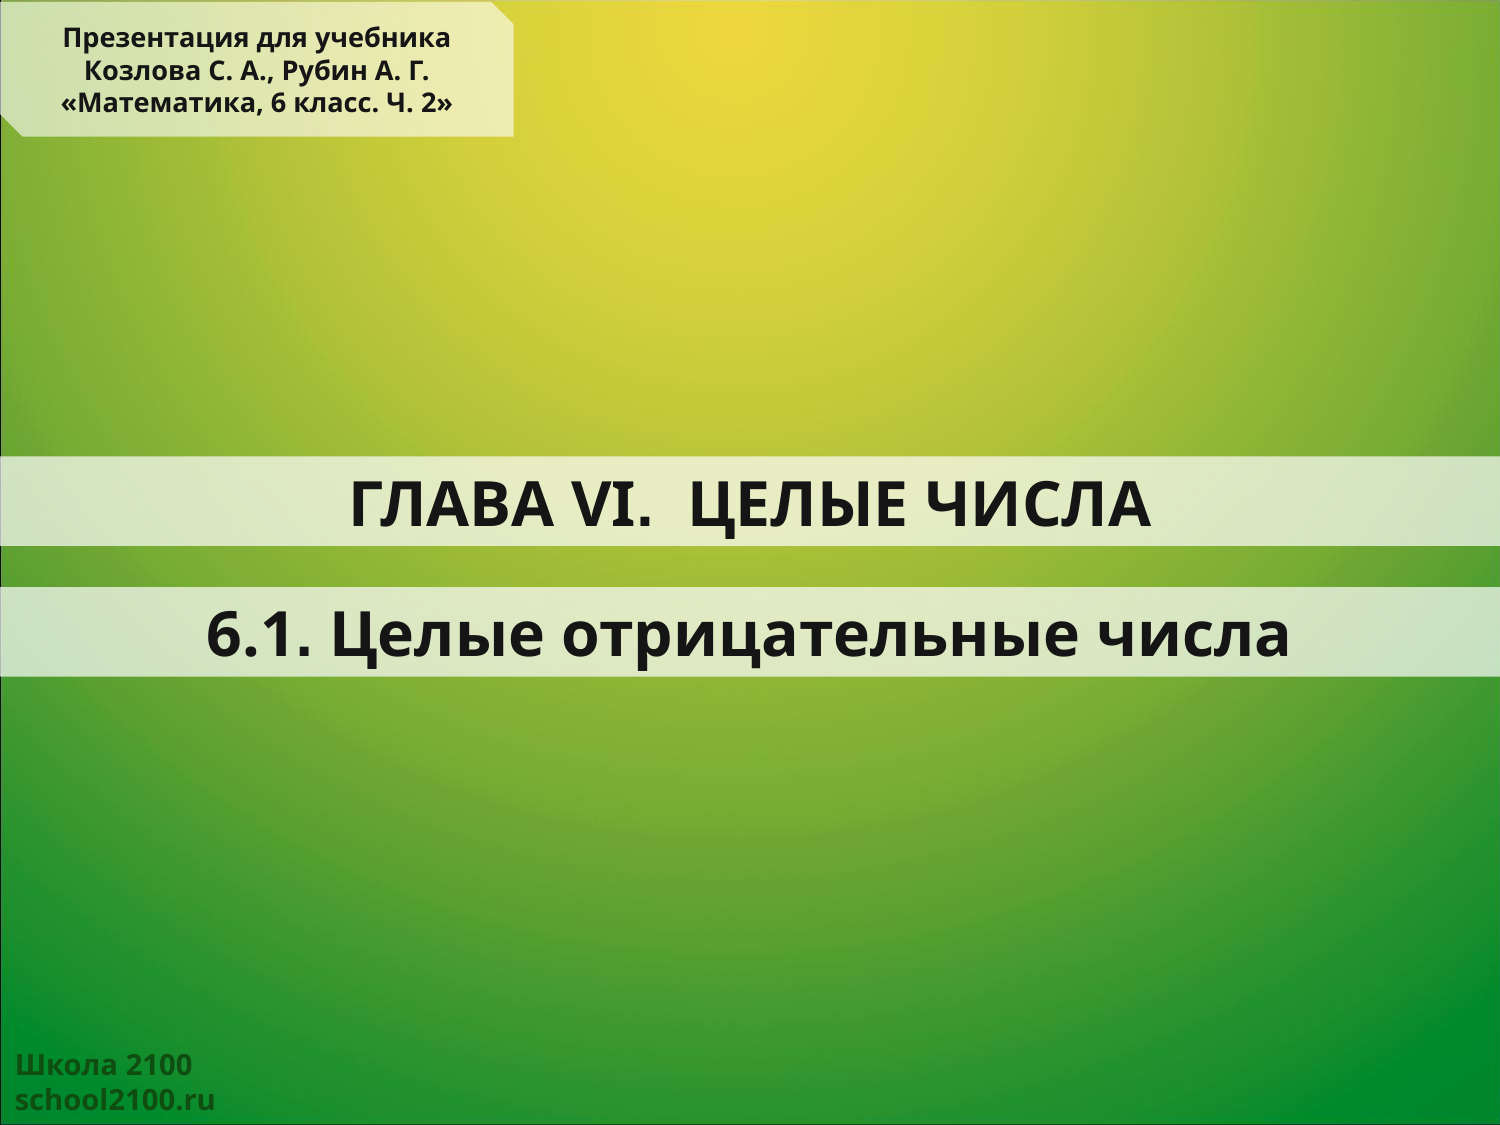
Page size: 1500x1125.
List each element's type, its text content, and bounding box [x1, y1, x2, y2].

text_box ГЛАВА VI. ЦЕЛЫЕ ЧИСЛА [0, 456, 1500, 546]
text_box 6.1. Целые отрицательные числа [0, 587, 1500, 677]
picture [0, 546, 1500, 587]
picture [0, 0, 1500, 456]
text_box Школа 2100 school2100.ru [0, 1039, 337, 1124]
text_box Презентация для учебника Козлова С. А., Рубин А. Г. «Математика, 6 класс. Ч. 2» [0, 1, 514, 137]
picture [0, 677, 1500, 1125]
